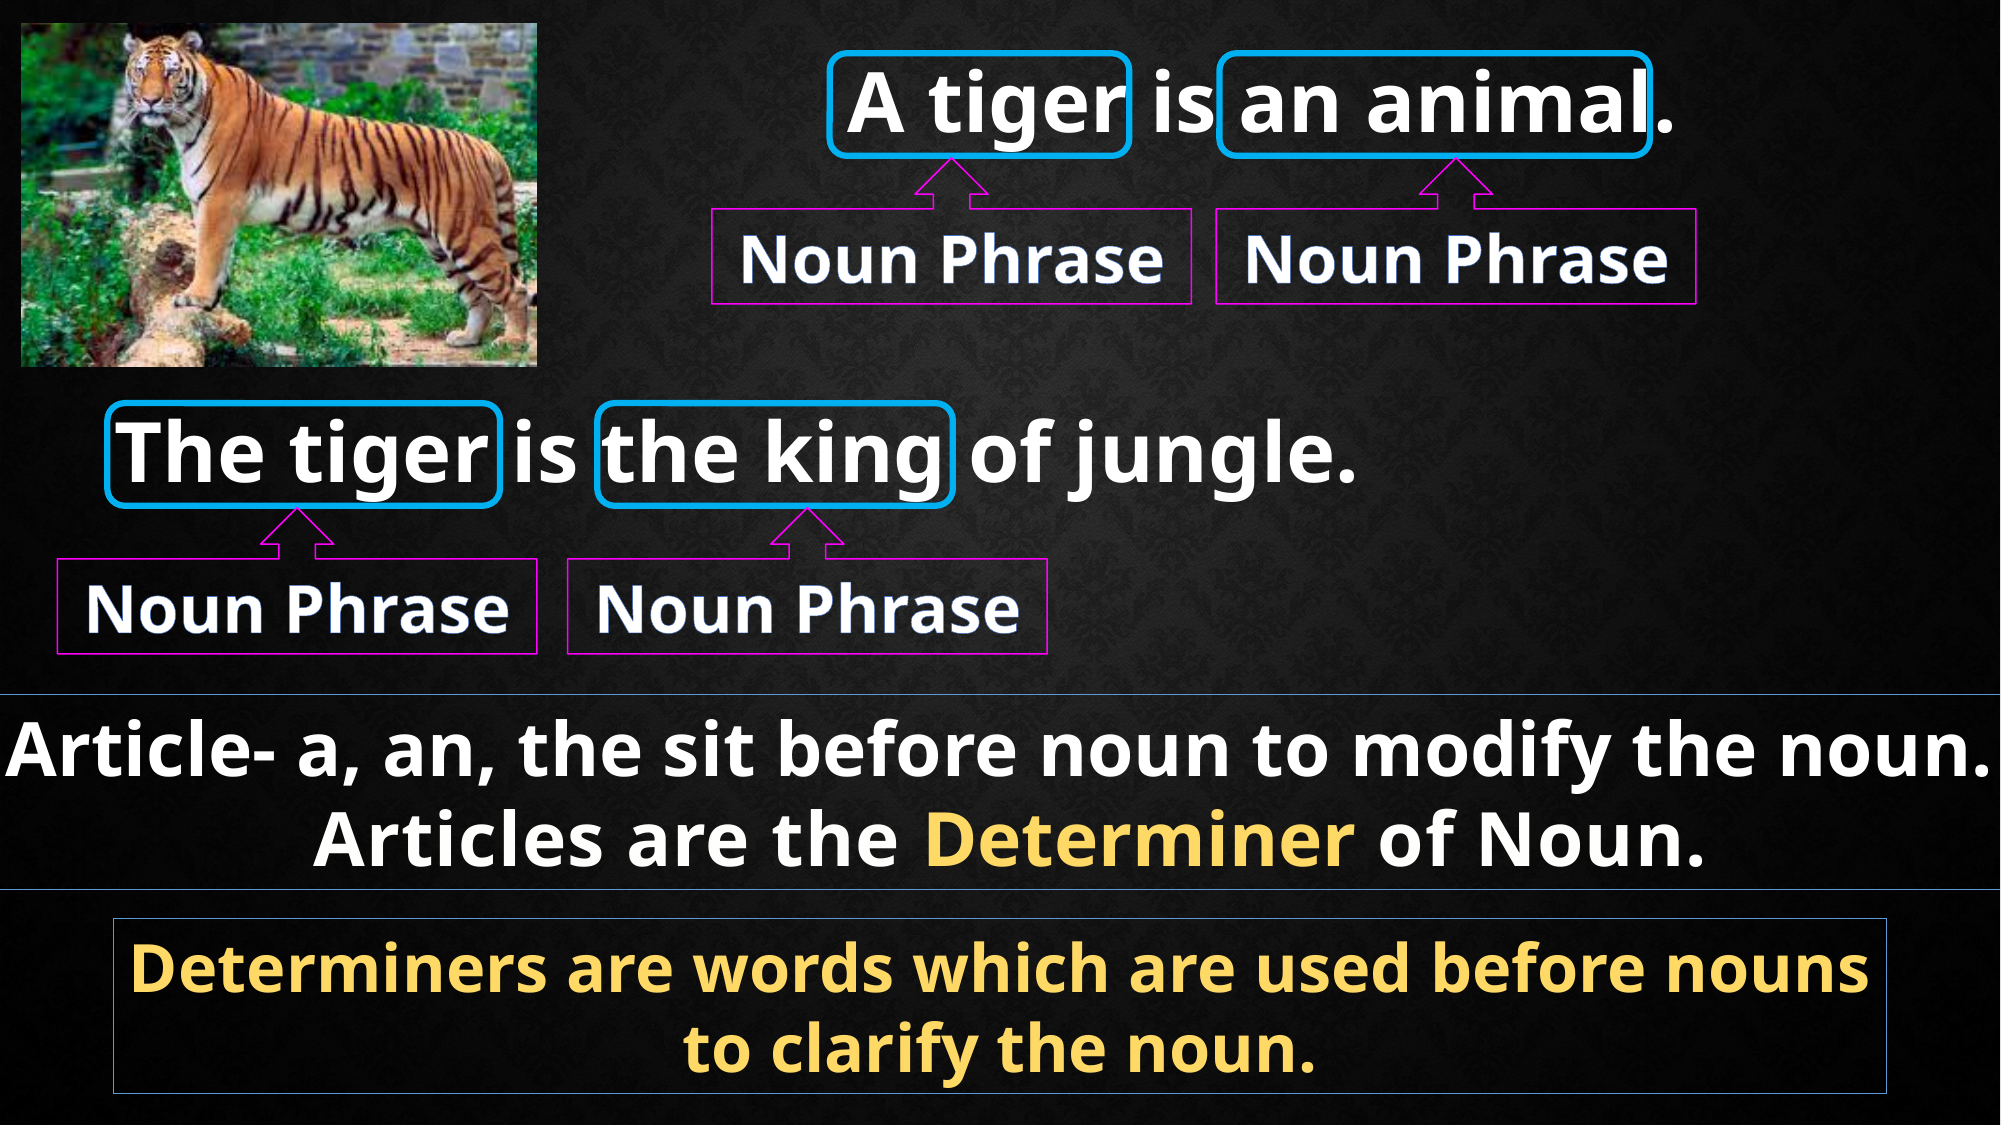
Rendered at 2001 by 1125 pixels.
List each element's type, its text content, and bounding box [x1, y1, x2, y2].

text_box [107, 403, 501, 506]
text_box A tiger is an animal. [832, 41, 1693, 157]
text_box Noun Phrase [1216, 157, 1696, 304]
text_box Noun Phrase [711, 157, 1192, 304]
text_box [829, 53, 1130, 156]
text_box The tiger is the king of jungle. [99, 391, 1376, 507]
text_box Article- a, an, the sit before noun to modify the noun. Articles are the Determiner of Noun. [0, 694, 2000, 890]
text_box Determiners are words which are used before nouns to clarify the noun. [113, 918, 1887, 1094]
text_box [1219, 53, 1650, 156]
text_box Noun Phrase [567, 507, 1048, 654]
picture [21, 23, 538, 367]
text_box Noun Phrase [57, 507, 537, 654]
text_box [597, 403, 953, 506]
